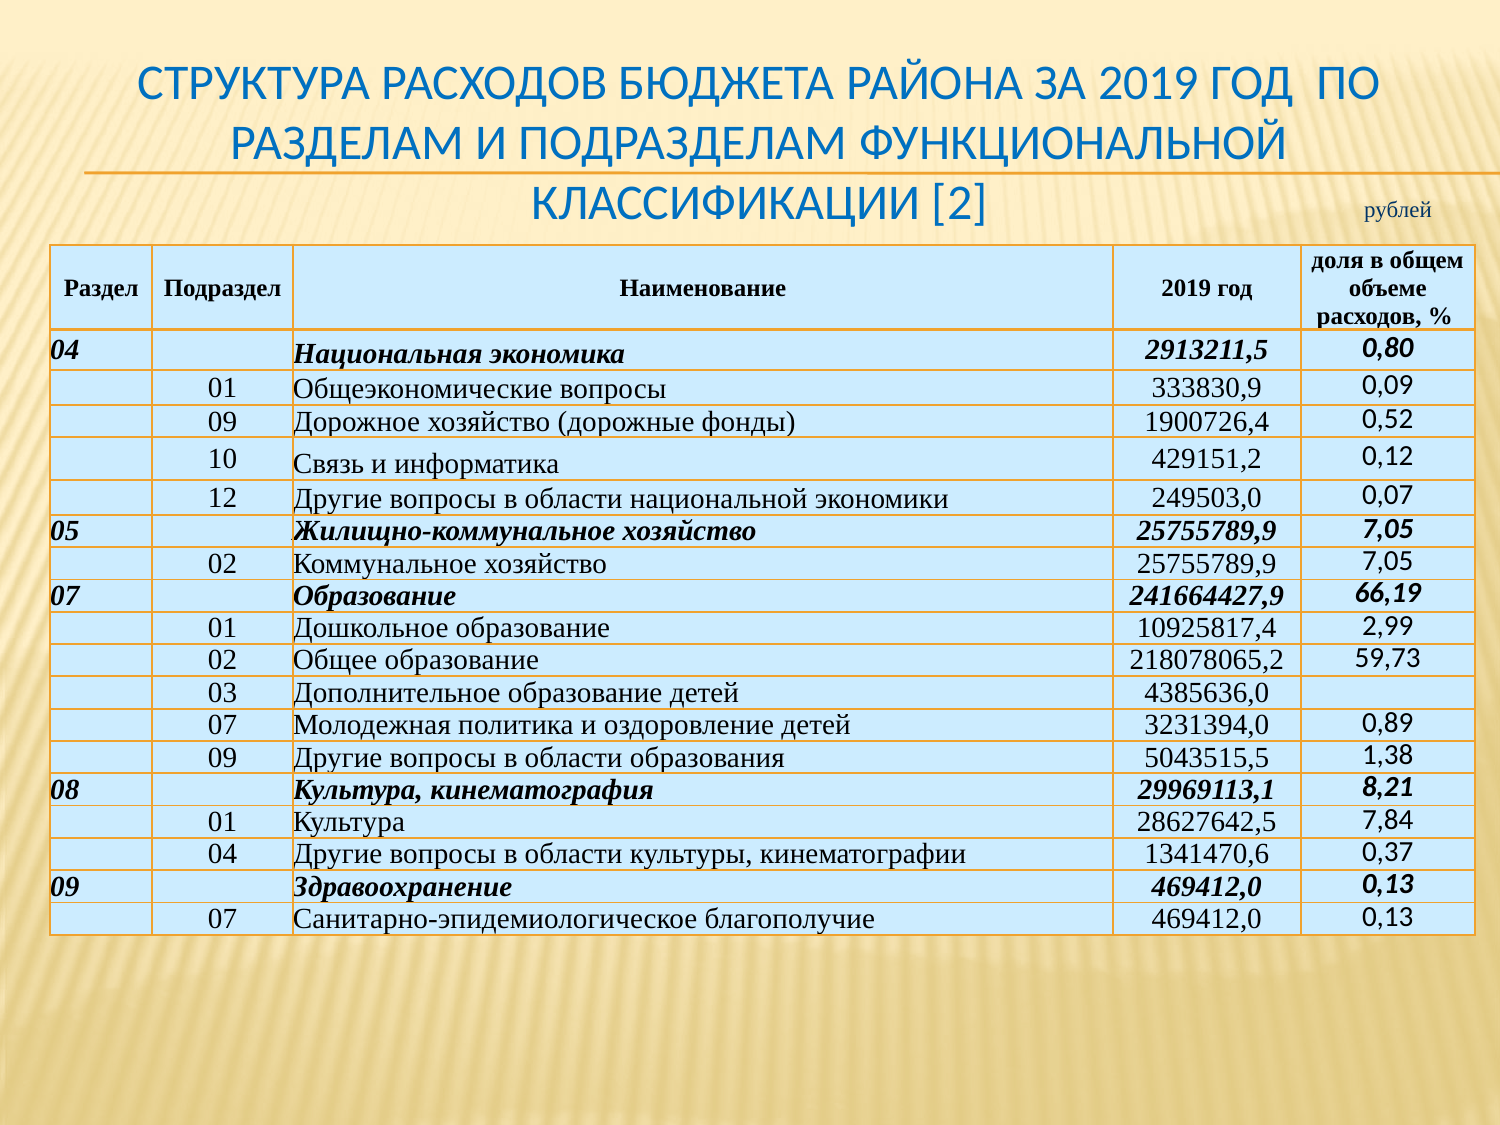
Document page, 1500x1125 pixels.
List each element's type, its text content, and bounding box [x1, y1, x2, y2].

table_cell 01 [153, 371, 292, 404]
table_cell 0,09 [1302, 371, 1474, 404]
table_cell 218078065,2 [1114, 645, 1300, 675]
table_cell Здравоохранение [294, 871, 1112, 902]
table_cell [51, 371, 151, 404]
table_cell [51, 406, 151, 436]
table_cell 7,05 [1302, 516, 1474, 546]
table_cell Дорожное хозяйство (дорожные фонды) [294, 406, 1112, 436]
table_cell 09 [51, 871, 151, 902]
table_cell [51, 806, 151, 837]
table_cell 07 [153, 710, 292, 740]
table_cell Другие вопросы в области культуры, кинематографии [294, 839, 1112, 869]
table_cell [51, 839, 151, 869]
table_cell 0,13 [1302, 871, 1474, 902]
table_cell Культура, кинематография [294, 774, 1112, 805]
table_cell 0,80 [1302, 331, 1474, 369]
table_header 2019 год [1114, 246, 1300, 328]
table_cell 7,84 [1302, 806, 1474, 837]
table_cell Дошкольное образование [294, 613, 1112, 643]
table_cell 25755789,9 [1114, 516, 1300, 546]
table_cell Другие вопросы в области национальной экономики [294, 481, 1112, 514]
table_cell 66,19 [1302, 580, 1474, 611]
table_cell [51, 645, 151, 675]
table_cell 09 [153, 742, 292, 772]
table_cell 469412,0 [1114, 871, 1300, 902]
table_cell 10925817,4 [1114, 613, 1300, 643]
table_cell 28627642,5 [1114, 806, 1300, 837]
table_cell [51, 677, 151, 708]
table_cell 469412,0 [1114, 903, 1300, 934]
table_cell 04 [51, 331, 151, 369]
table_header Раздел [51, 246, 151, 328]
table_cell [153, 331, 292, 369]
table_cell 3231394,0 [1114, 710, 1300, 740]
table_cell [153, 871, 292, 902]
table_cell [51, 481, 151, 514]
table_cell Культура [294, 806, 1112, 837]
table_cell 0,13 [1302, 903, 1474, 934]
table_cell 29969113,1 [1114, 774, 1300, 805]
table_cell 04 [153, 839, 292, 869]
table_cell 1,38 [1302, 742, 1474, 772]
table_header Подраздел [153, 246, 292, 328]
table_cell 02 [153, 548, 292, 579]
table_cell 7,05 [1302, 548, 1474, 579]
table_cell [51, 903, 151, 934]
table_cell 07 [51, 580, 151, 611]
table_cell [51, 613, 151, 643]
table_cell 249503,0 [1114, 481, 1300, 514]
table_cell 4385636,0 [1114, 677, 1300, 708]
table_cell 12 [153, 481, 292, 514]
table_cell 07 [153, 903, 292, 934]
table_cell [153, 580, 292, 611]
table_cell Коммунальное хозяйство [294, 548, 1112, 579]
table_cell 02 [153, 645, 292, 675]
table_cell Национальная экономика [294, 331, 1112, 369]
table_cell 241664427,9 [1114, 580, 1300, 611]
table_cell 0,52 [1302, 406, 1474, 436]
table_cell Санитарно-эпидемиологическое благополучие [294, 903, 1112, 934]
table_cell Образование [294, 580, 1112, 611]
table_cell [1302, 677, 1474, 708]
table_cell 5043515,5 [1114, 742, 1300, 772]
text_box рублей [1349, 187, 1447, 230]
table_cell 05 [51, 516, 151, 546]
table_cell 10 [153, 438, 292, 479]
table_cell 1341470,6 [1114, 839, 1300, 869]
table_cell Другие вопросы в области образования [294, 742, 1112, 772]
table_cell 0,12 [1302, 438, 1474, 479]
table_header доля в общем объеме расходов, % [1302, 246, 1474, 328]
table_cell 03 [153, 677, 292, 708]
table_cell Общеэкономические вопросы [294, 371, 1112, 404]
table_cell 2913211,5 [1114, 331, 1300, 369]
table_cell 0,89 [1302, 710, 1474, 740]
table_cell 59,73 [1302, 645, 1474, 675]
table_cell [51, 548, 151, 579]
table_cell 09 [153, 406, 292, 436]
table_cell Общее образование [294, 645, 1112, 675]
table_cell 25755789,9 [1114, 548, 1300, 579]
table_cell 2,99 [1302, 613, 1474, 643]
table_cell 333830,9 [1114, 371, 1300, 404]
table_cell 01 [153, 806, 292, 837]
table_cell 0,07 [1302, 481, 1474, 514]
table_cell Связь и информатика [294, 438, 1112, 479]
table_cell [51, 438, 151, 479]
table_cell 1900726,4 [1114, 406, 1300, 436]
table_cell [153, 516, 292, 546]
table_cell Молодежная политика и оздоровление детей [294, 710, 1112, 740]
table_cell 01 [153, 613, 292, 643]
table_cell 8,21 [1302, 774, 1474, 805]
table_header Наименование [294, 246, 1112, 328]
table_cell 429151,2 [1114, 438, 1300, 479]
table_cell [51, 710, 151, 740]
table_cell [51, 742, 151, 772]
table_cell [153, 774, 292, 805]
table_cell Дополнительное образование детей [294, 677, 1112, 708]
title Структура расходов бюджета района за 2019 год по разделам и подразделам функциональной классификации [2] [46, 70, 1472, 208]
table_cell 0,37 [1302, 839, 1474, 869]
table_cell Жилищно-коммунальное хозяйство [294, 516, 1112, 546]
table_cell 08 [51, 774, 151, 805]
